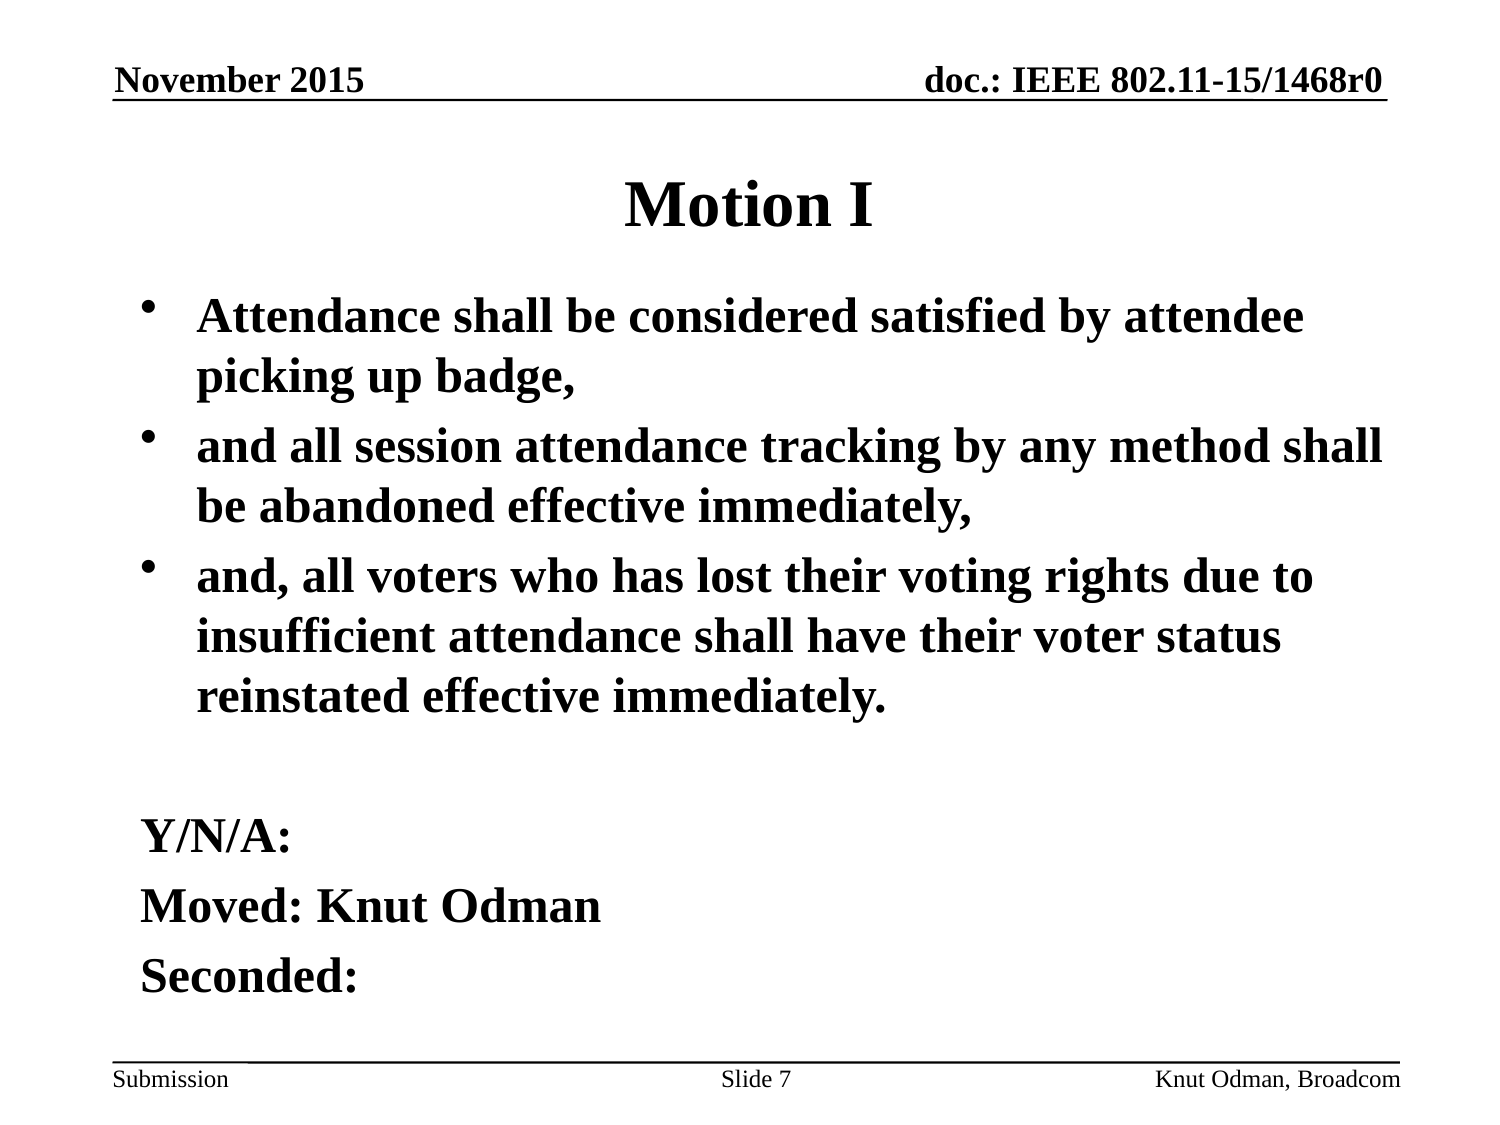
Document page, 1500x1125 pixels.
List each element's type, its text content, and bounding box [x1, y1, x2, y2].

title Motion I [112, 112, 1388, 288]
list Attendance shall be considered satisfied by attendee picking up badge, and all session attendance tracking by any method shall be abandoned effective immediately, and, all voters who has lost their voting rights due to insufficient attendance shall have their voter status reinstated effective immediately. Y/N/A: Moved: Knut Odman Seconded: [125, 275, 1400, 1038]
footer Knut Odman, Broadcom [1152, 1061, 1402, 1093]
slide_number Slide 7 [712, 1061, 800, 1093]
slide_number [114, 54, 374, 101]
